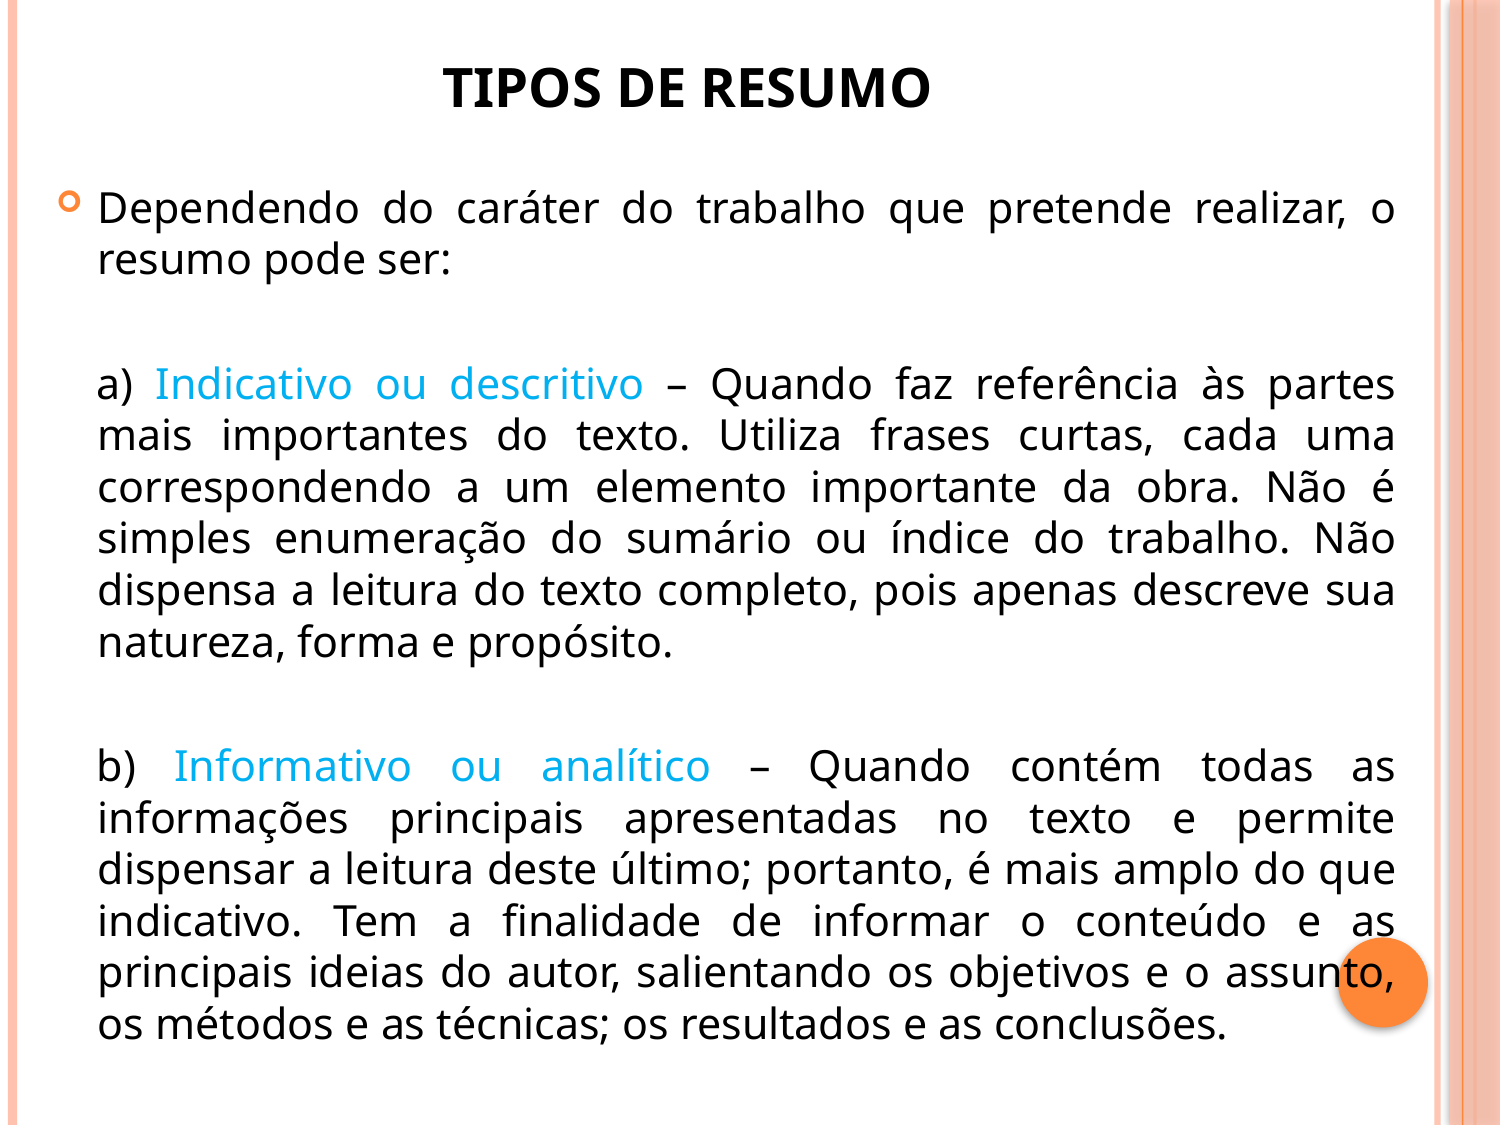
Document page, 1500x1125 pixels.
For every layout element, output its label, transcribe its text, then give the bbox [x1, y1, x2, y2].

list Dependendo do caráter do trabalho que pretende realizar, o resumo pode ser: a) Indicativo ou descritivo – Quando faz referência às partes mais importantes do texto. Utiliza frases curtas, cada uma correspondendo a um elemento importante da obra. Não é simples enumeração do sumário ou índice do trabalho. Não dispensa a leitura do texto completo, pois apenas descreve sua natureza, forma e propósito. b) Informativo ou analítico – Quando contém todas as informações principais apresentadas no texto e permite dispensar a leitura deste último; portanto, é mais amplo do que indicativo. Tem a finalidade de informar o conteúdo e as principais ideias do autor, salientando os objetivos e o assunto, os métodos e as técnicas; os resultados e as conclusões. [41, 172, 1412, 1062]
title TIPOS DE RESUMO [75, 45, 1300, 126]
